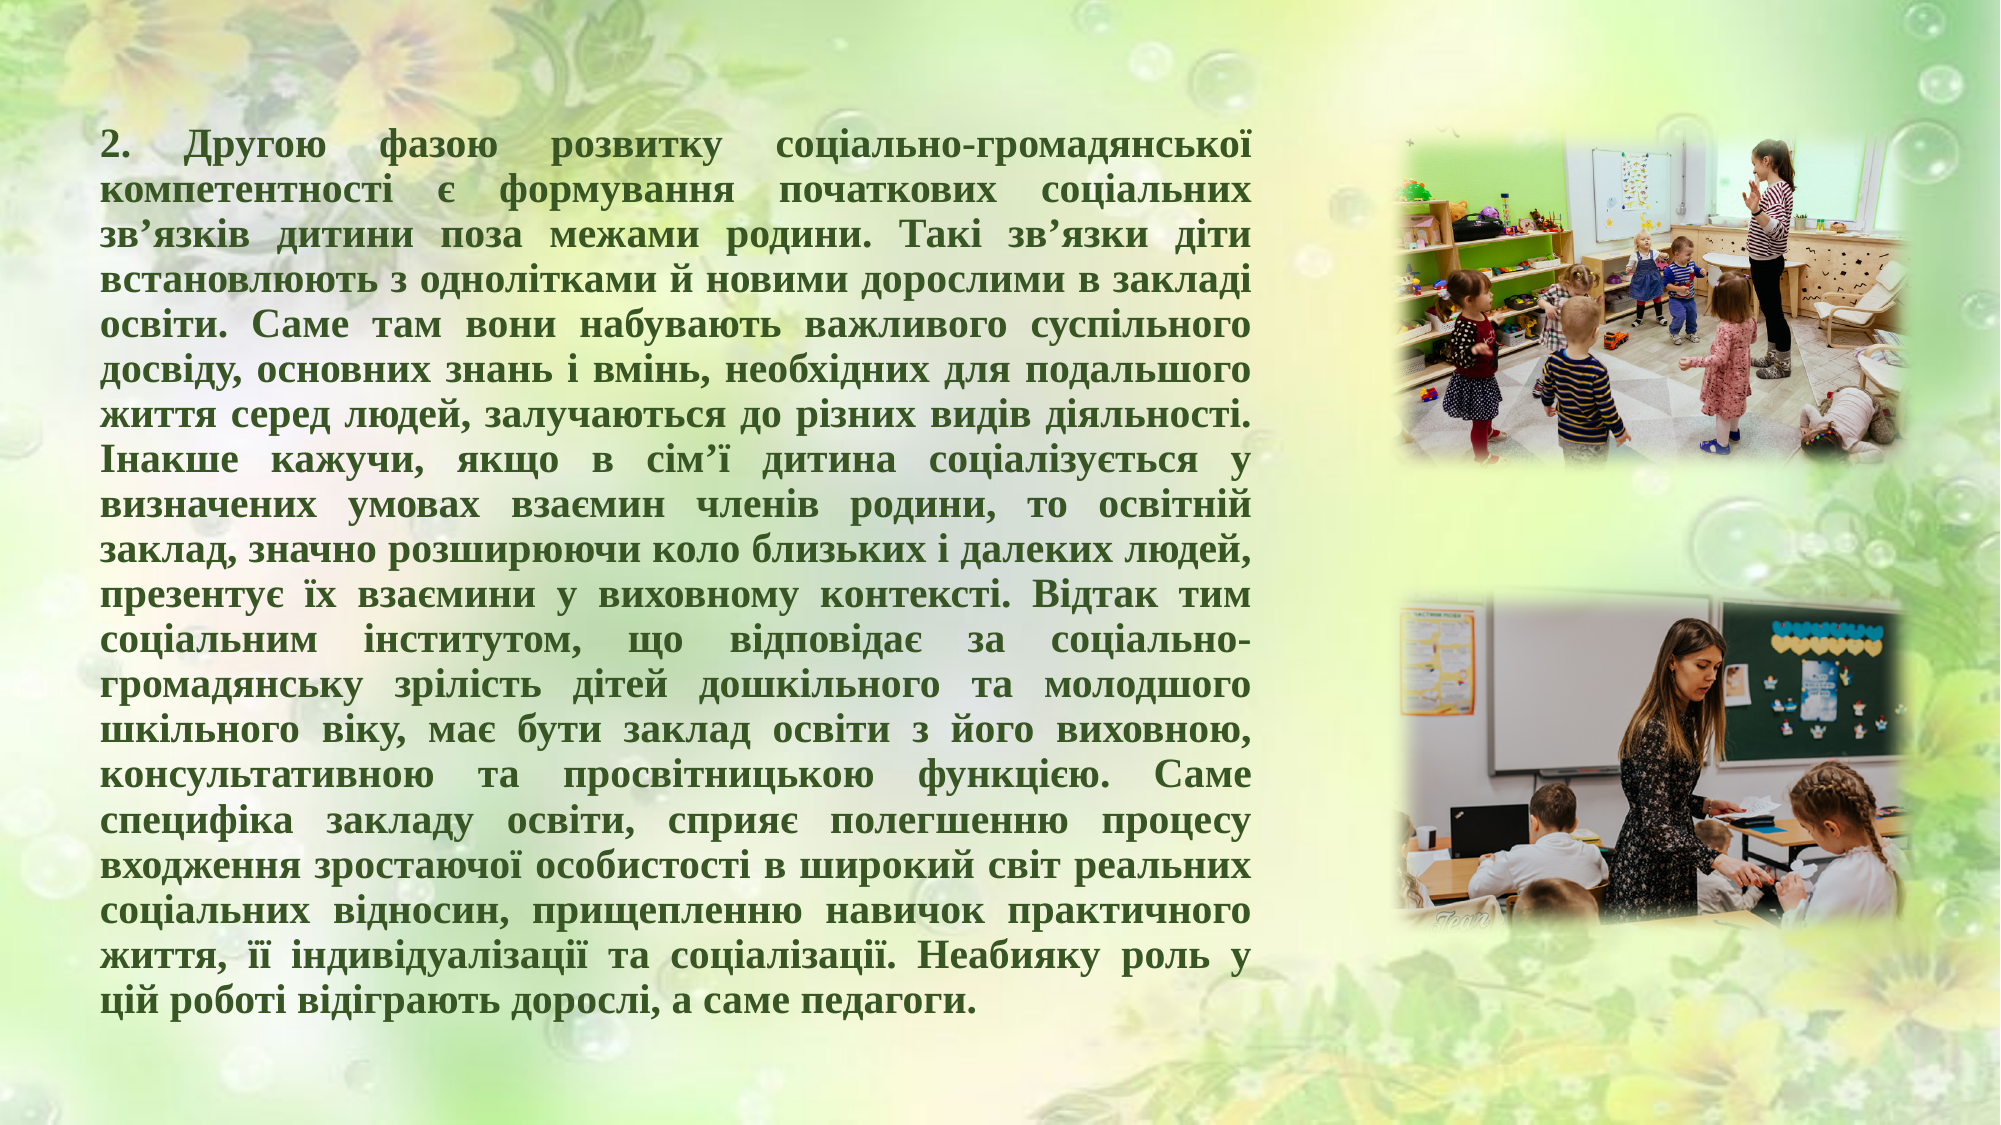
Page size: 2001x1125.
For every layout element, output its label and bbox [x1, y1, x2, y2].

picture [1387, 582, 1919, 937]
list [0, 0, 2000, 1125]
picture [1387, 123, 1917, 476]
